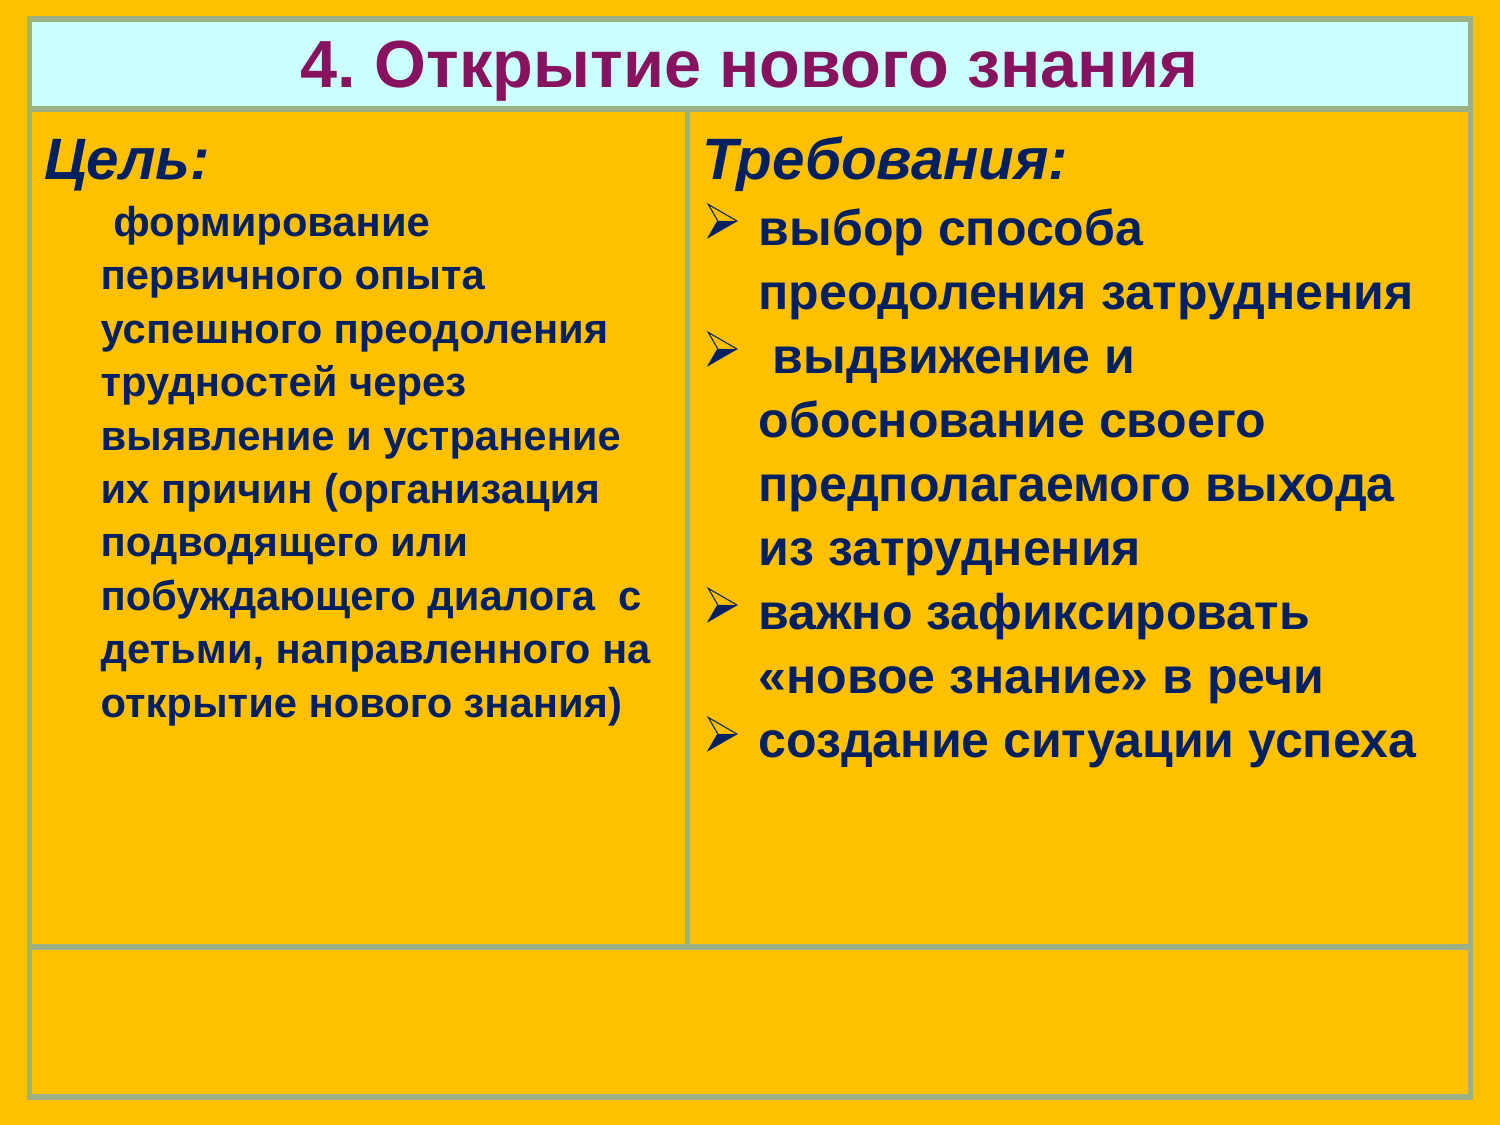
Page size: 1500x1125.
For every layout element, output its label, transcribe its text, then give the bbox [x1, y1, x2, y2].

table_cell [32, 950, 1468, 1094]
table_header 4. Открытие нового знания [32, 22, 1468, 106]
table_cell Требования: выбор способа преодоления затруднения выдвижение и обоснование своего предполагаемого выхода из затруднения важно зафиксировать «новое знание» в речи создание ситуации успеха [690, 112, 1468, 944]
table_cell Цель: формирование первичного опыта успешного преодоления трудностей через выявление и устранение их причин (организация подводящего или побуждающего диалога с детьми, направленного на открытие нового знания) [32, 112, 685, 944]
